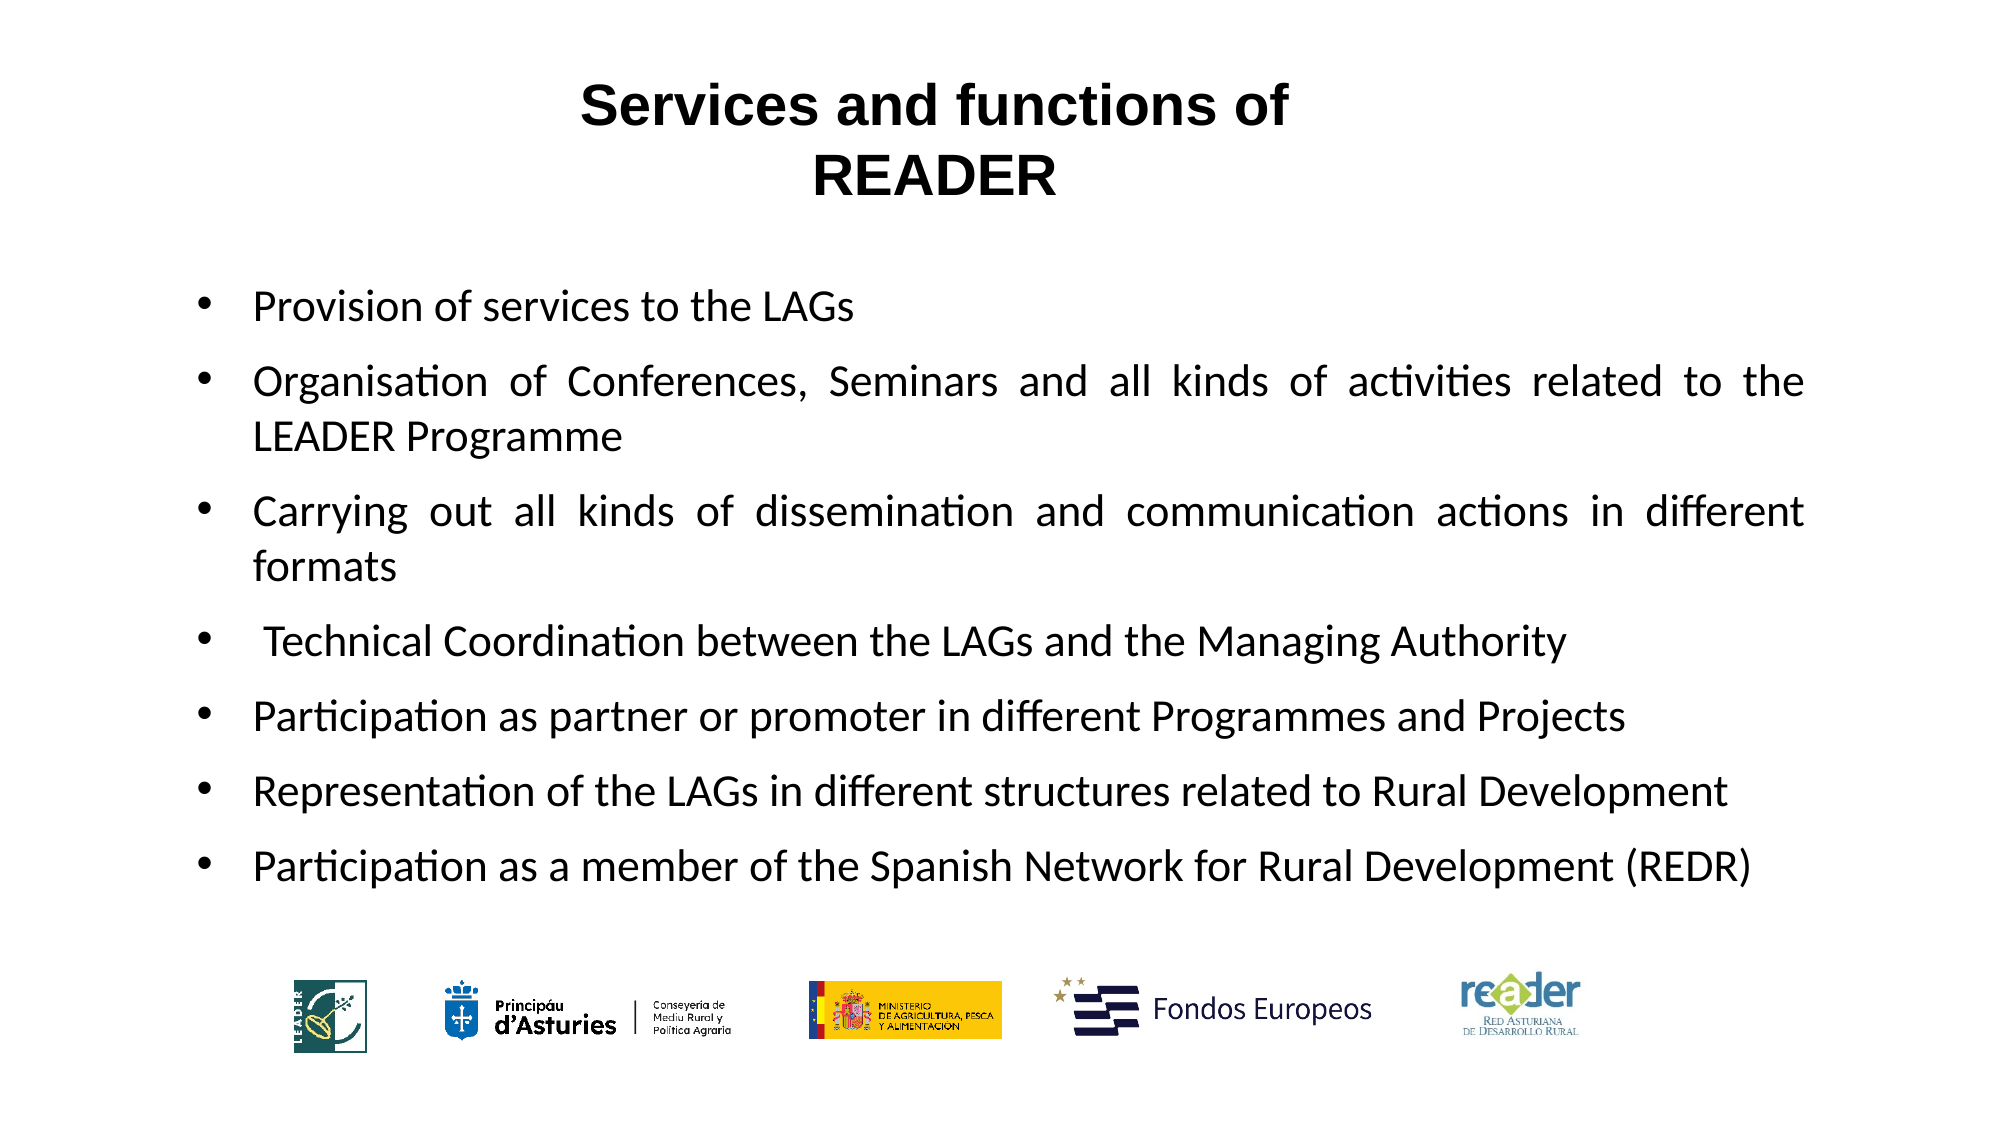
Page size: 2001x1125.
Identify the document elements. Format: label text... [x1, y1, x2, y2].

picture [294, 980, 367, 1053]
picture [445, 980, 731, 1041]
text_box Services and functions of READER [534, 59, 1335, 215]
picture [1445, 964, 1597, 1045]
picture [1047, 970, 1377, 1041]
text_box Provision of services to the LAGs Organisation of Conferences, Seminars and all kinds of activities related to the LEADER Programme Carrying out all kinds of dissemination and communication actions in different formats Technical Coordination between the LAGs and the Managing Authority Participation as partner or promoter in different Programmes and Projects Representation of the LAGs in different structures related to Rural Development Participation as a member of the Spanish Network for Rural Development (REDR) [181, 213, 1822, 898]
picture [809, 981, 1002, 1039]
